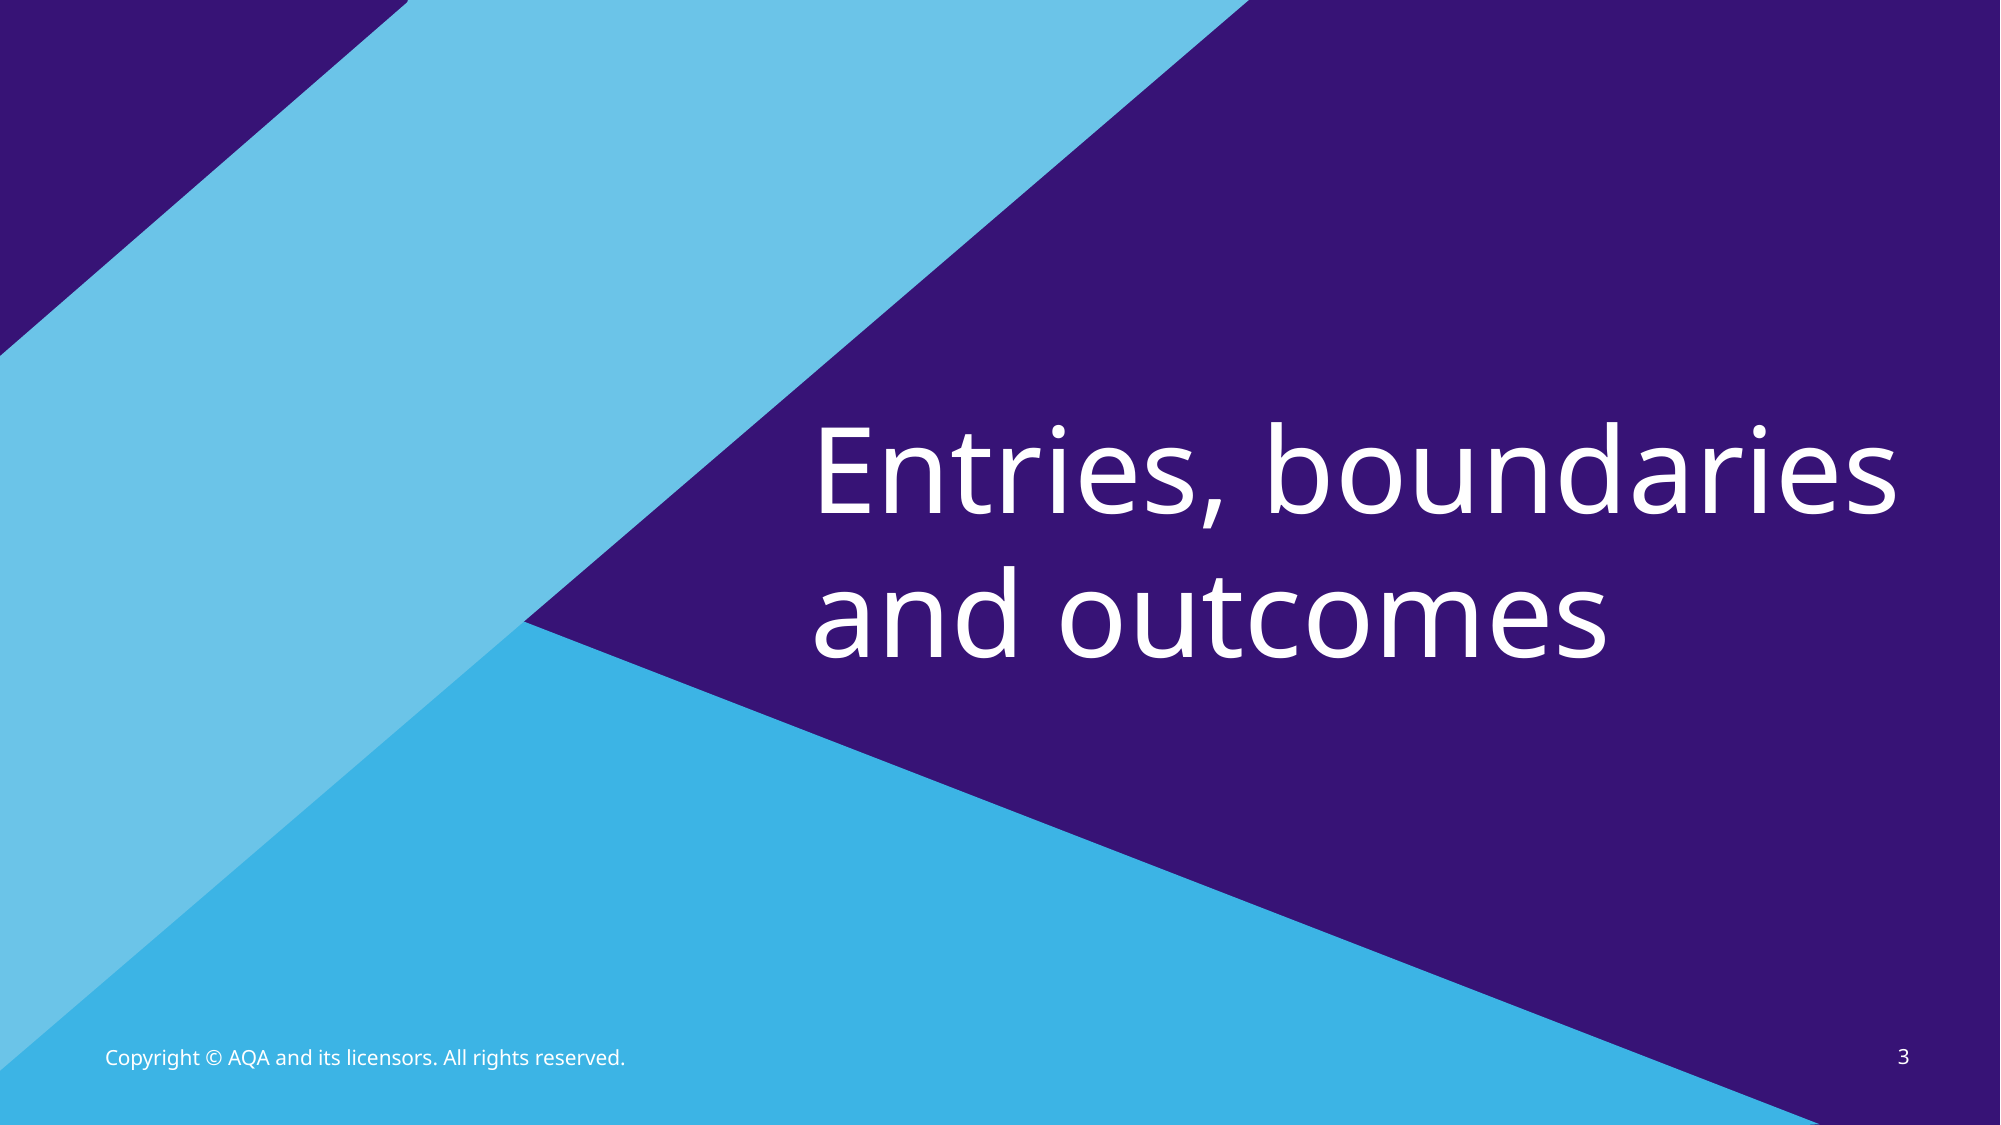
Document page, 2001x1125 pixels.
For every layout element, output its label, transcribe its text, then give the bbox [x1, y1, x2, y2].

text_box Copyright © AQA and its licensors. All rights reserved. [90, 1012, 1279, 1072]
slide_number 3 [1769, 1012, 1910, 1072]
title Entries, boundaries and outcomes [810, 321, 1908, 754]
